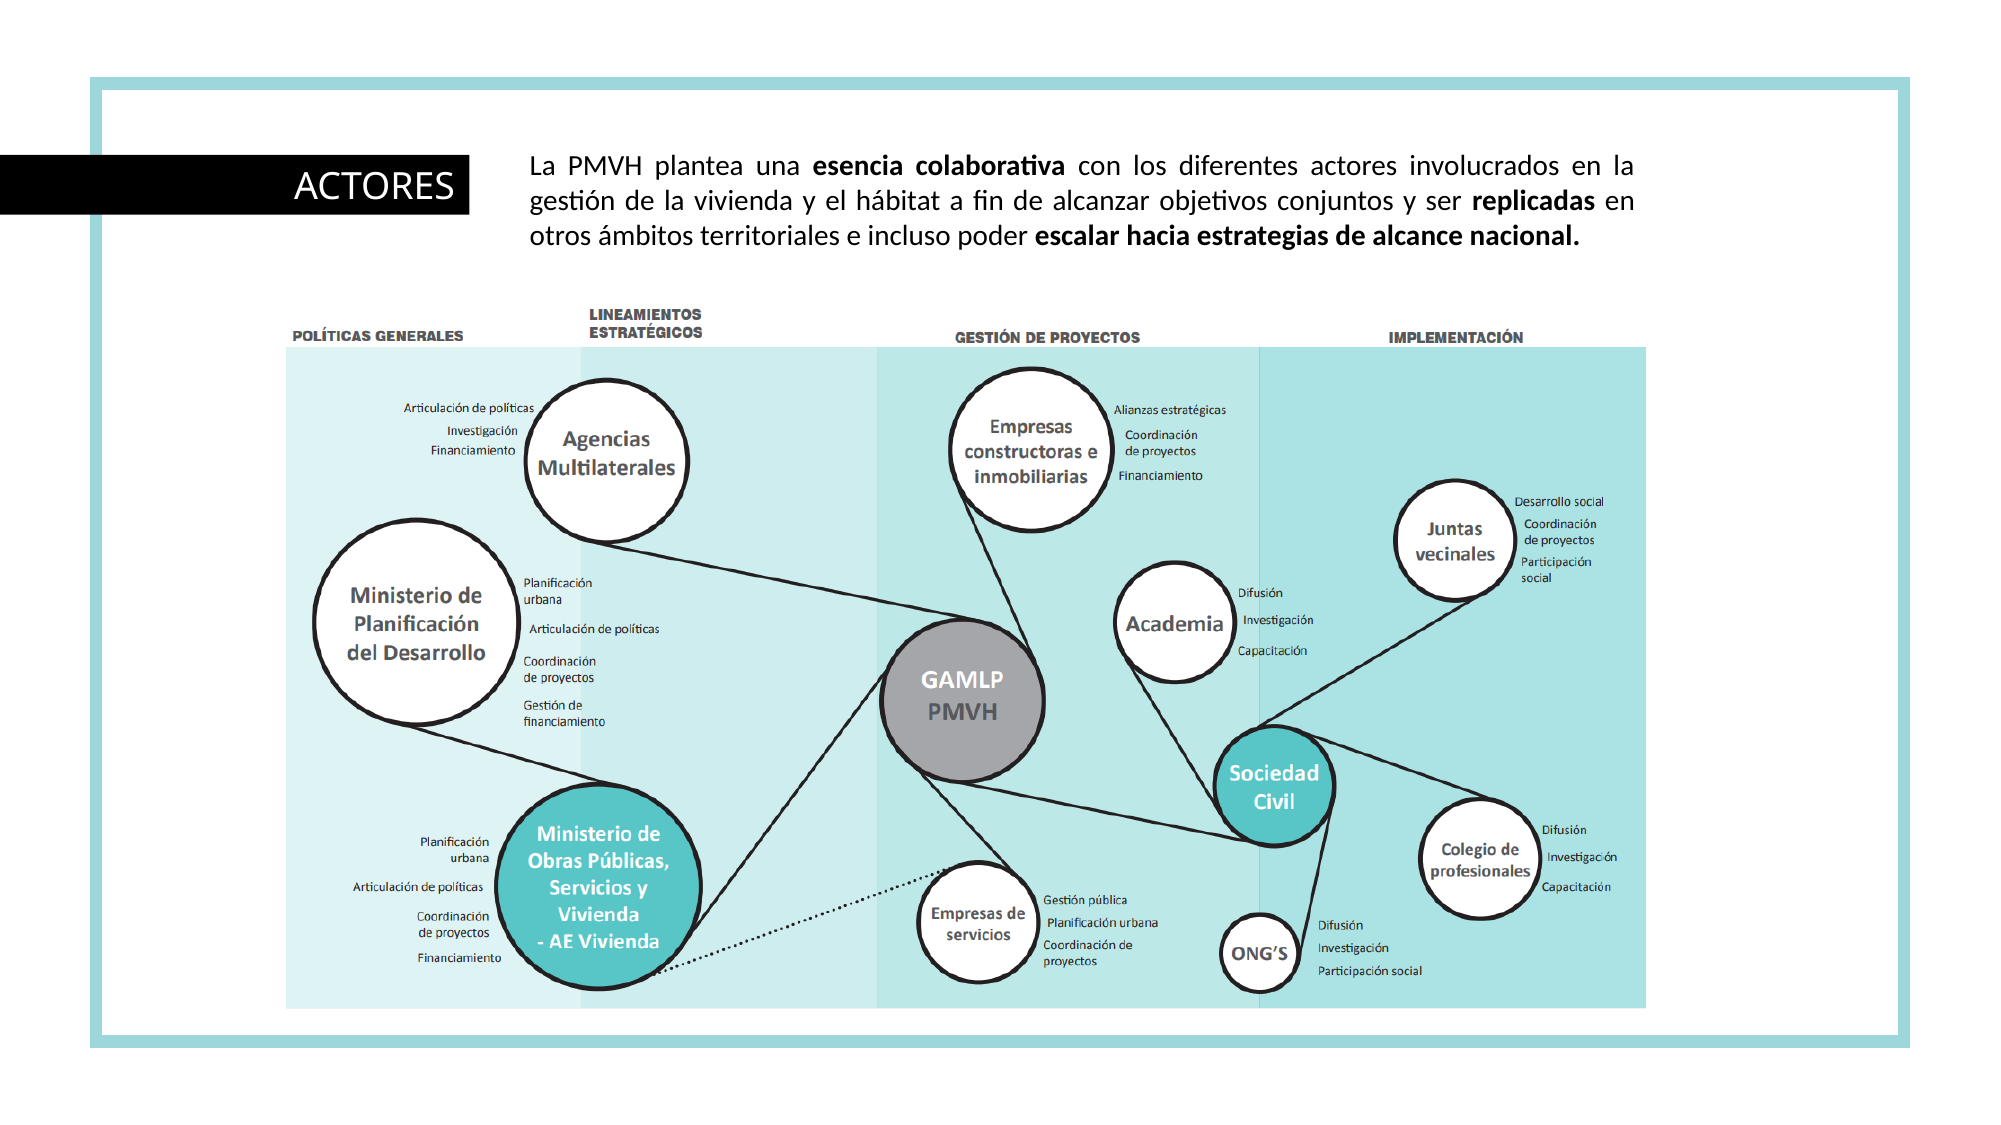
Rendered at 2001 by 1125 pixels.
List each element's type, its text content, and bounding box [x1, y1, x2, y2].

text_box La PMVH plantea una esencia colaborativa con los diferentes actores involucrados en la gestión de la vivienda y el hábitat a fin de alcanzar objetivos conjuntos y ser replicadas en otros ámbitos territoriales e incluso poder escalar hacia estrategias de alcance nacional. [514, 139, 1650, 259]
picture [286, 305, 1646, 1009]
text_box ACTORES [0, 154, 470, 215]
